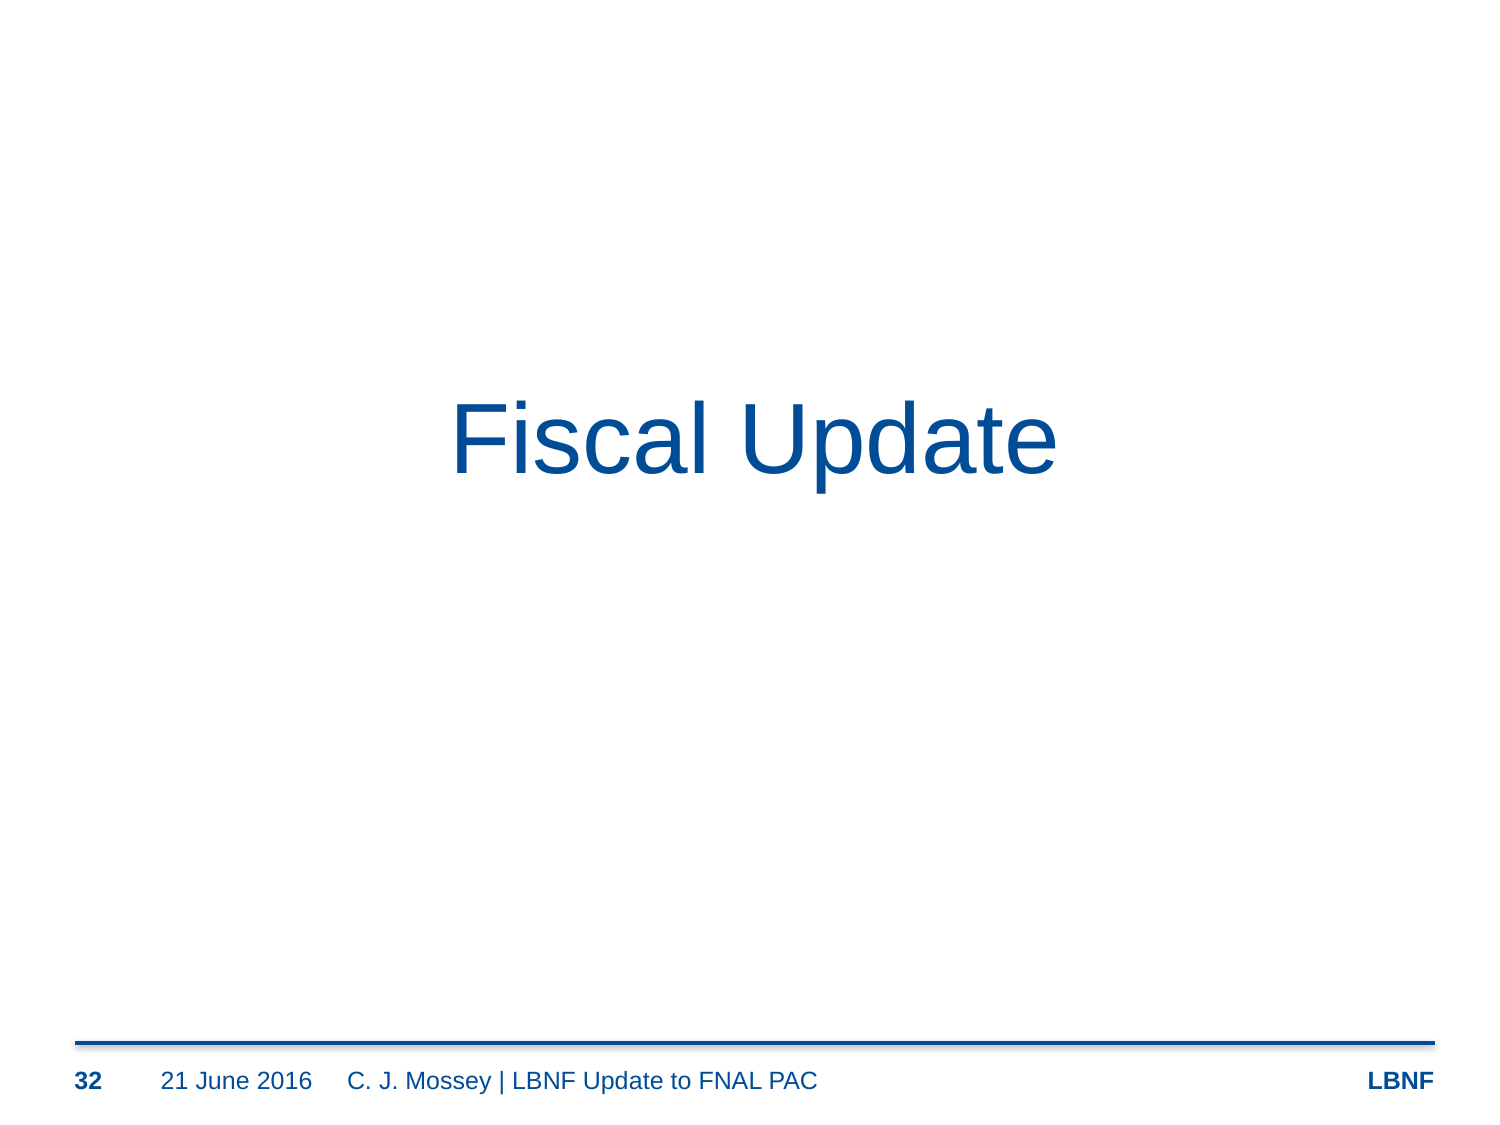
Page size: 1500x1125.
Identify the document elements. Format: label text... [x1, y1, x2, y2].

slide_number 32 [74, 1064, 161, 1096]
list Fiscal Update [75, 366, 1436, 999]
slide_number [161, 1064, 347, 1096]
footer C. J. Mossey | LBNF Update to FNAL PAC [347, 1064, 1269, 1096]
